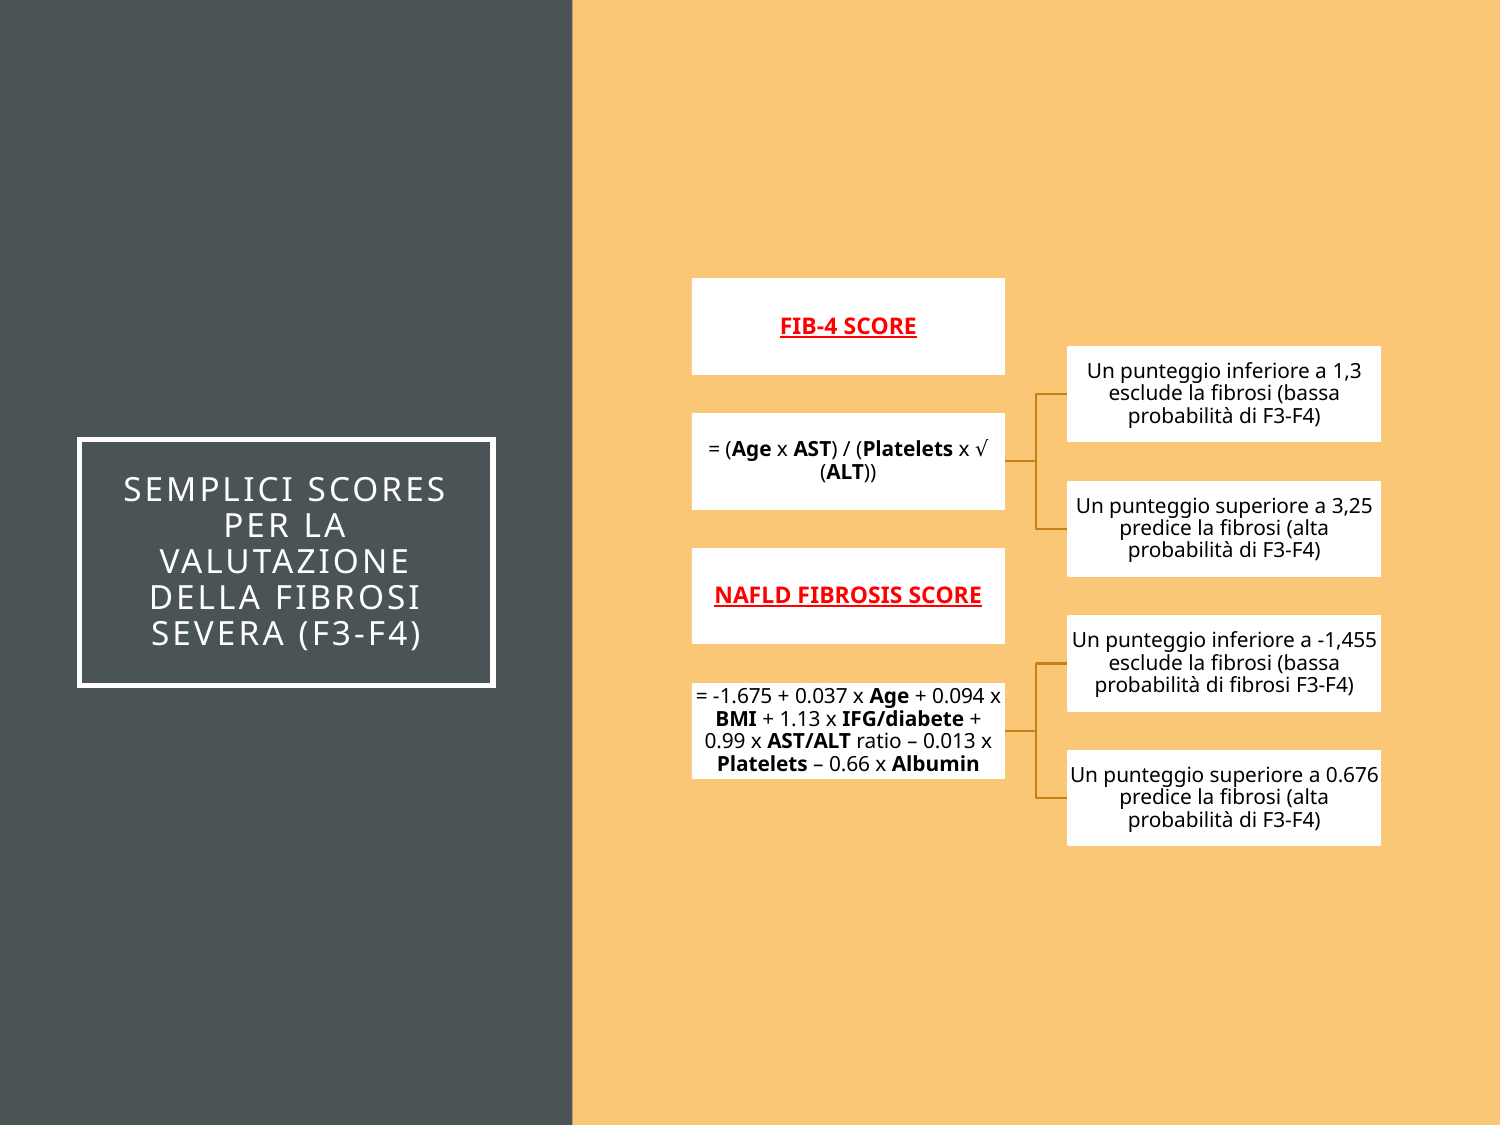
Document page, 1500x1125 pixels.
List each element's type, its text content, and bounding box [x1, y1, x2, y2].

title SEMplici scores per la valutazione della fibrosi severa (F3-F4) [77, 437, 496, 688]
text_box [573, 0, 1500, 1125]
text_box [0, 0, 573, 1125]
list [691, 158, 1382, 967]
